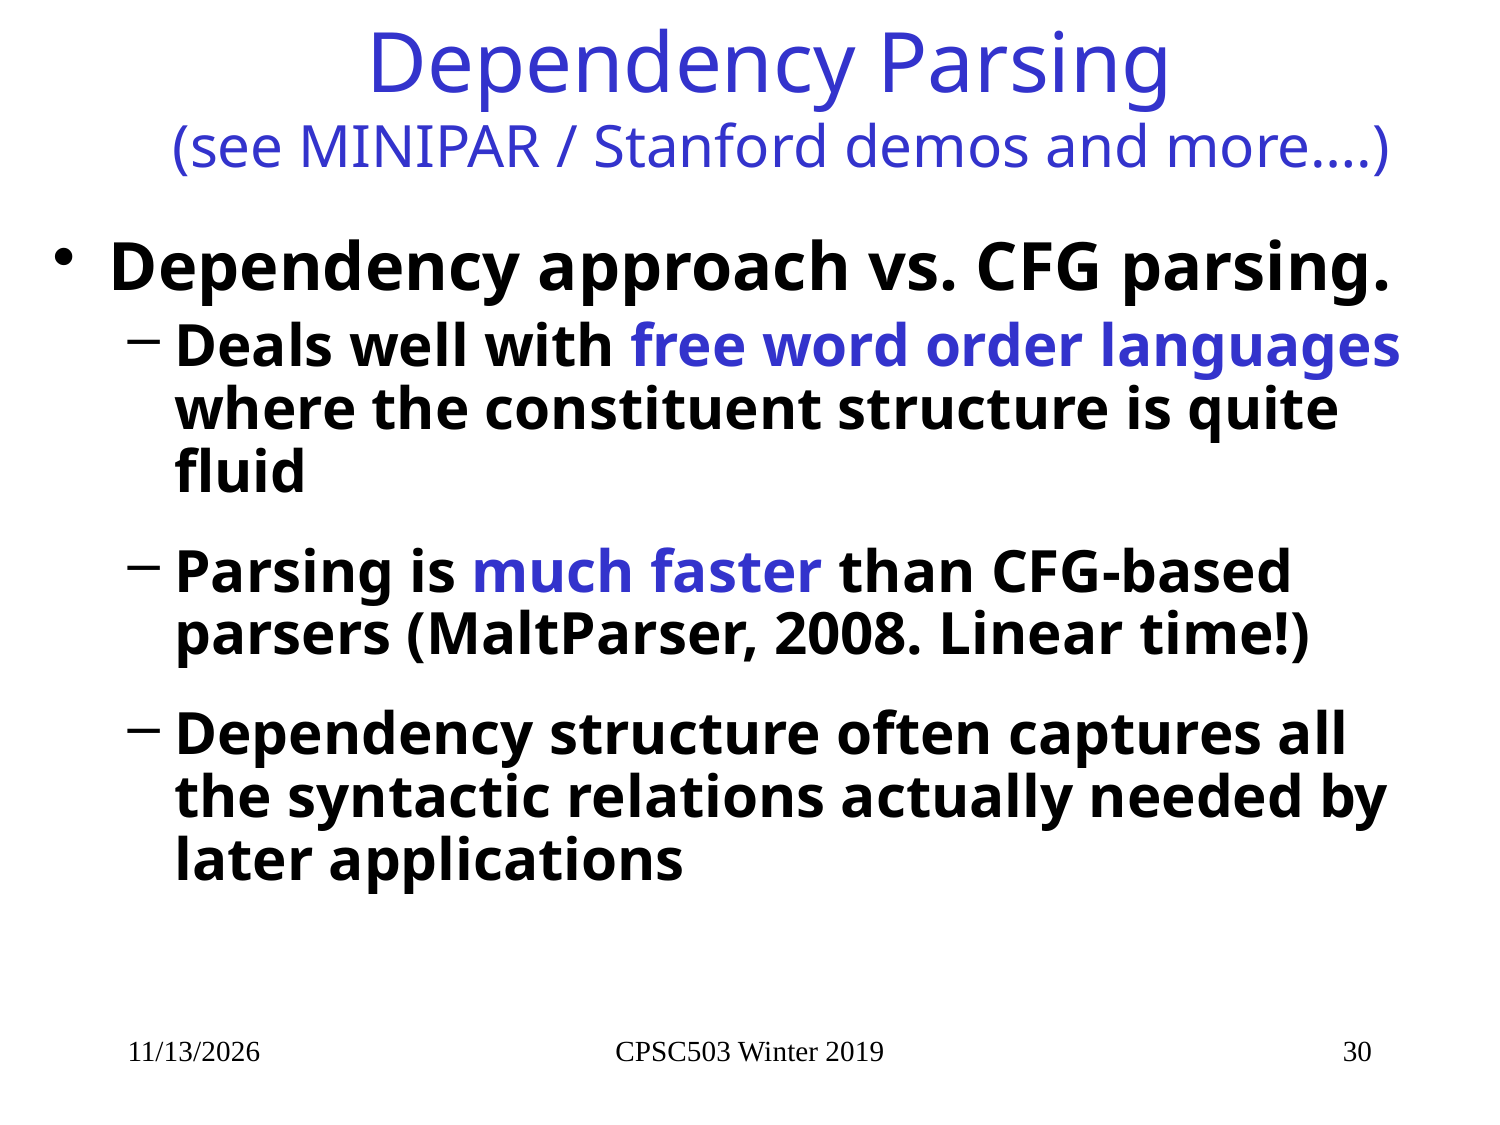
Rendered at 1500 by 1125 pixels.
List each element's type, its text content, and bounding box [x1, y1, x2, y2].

title Dependency Parsing (see MINIPAR / Stanford demos and more….) [62, 0, 1500, 188]
slide_number 30 [1074, 1024, 1388, 1101]
footer CPSC503 Winter 2019 [512, 1024, 988, 1101]
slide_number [112, 1024, 426, 1101]
list Dependency approach vs. CFG parsing. Deals well with free word order languages where the constituent structure is quite fluid Parsing is much faster than CFG-based parsers (MaltParser, 2008. Linear time!) Dependency structure often captures all the syntactic relations actually needed by later applications [37, 224, 1438, 901]
